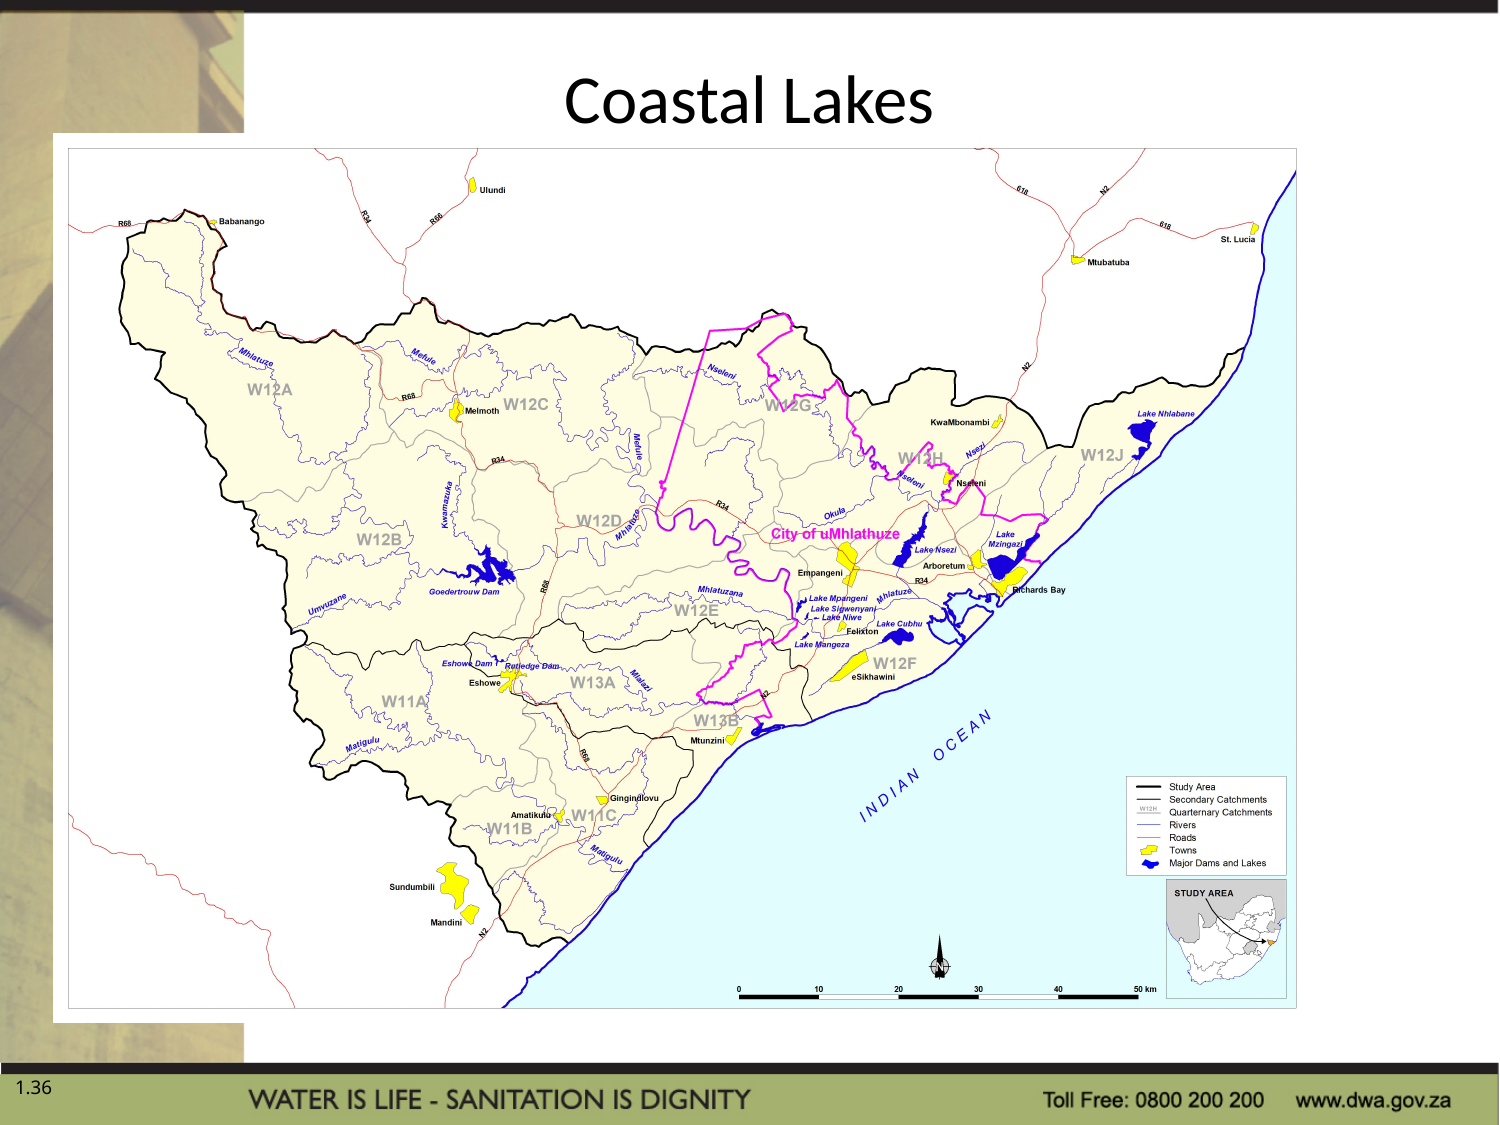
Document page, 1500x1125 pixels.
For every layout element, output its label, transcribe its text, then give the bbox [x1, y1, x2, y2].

slide_number 36 [0, 1068, 350, 1125]
text_box Coastal Lakes [74, 47, 1425, 220]
picture [0, 0, 1500, 1125]
